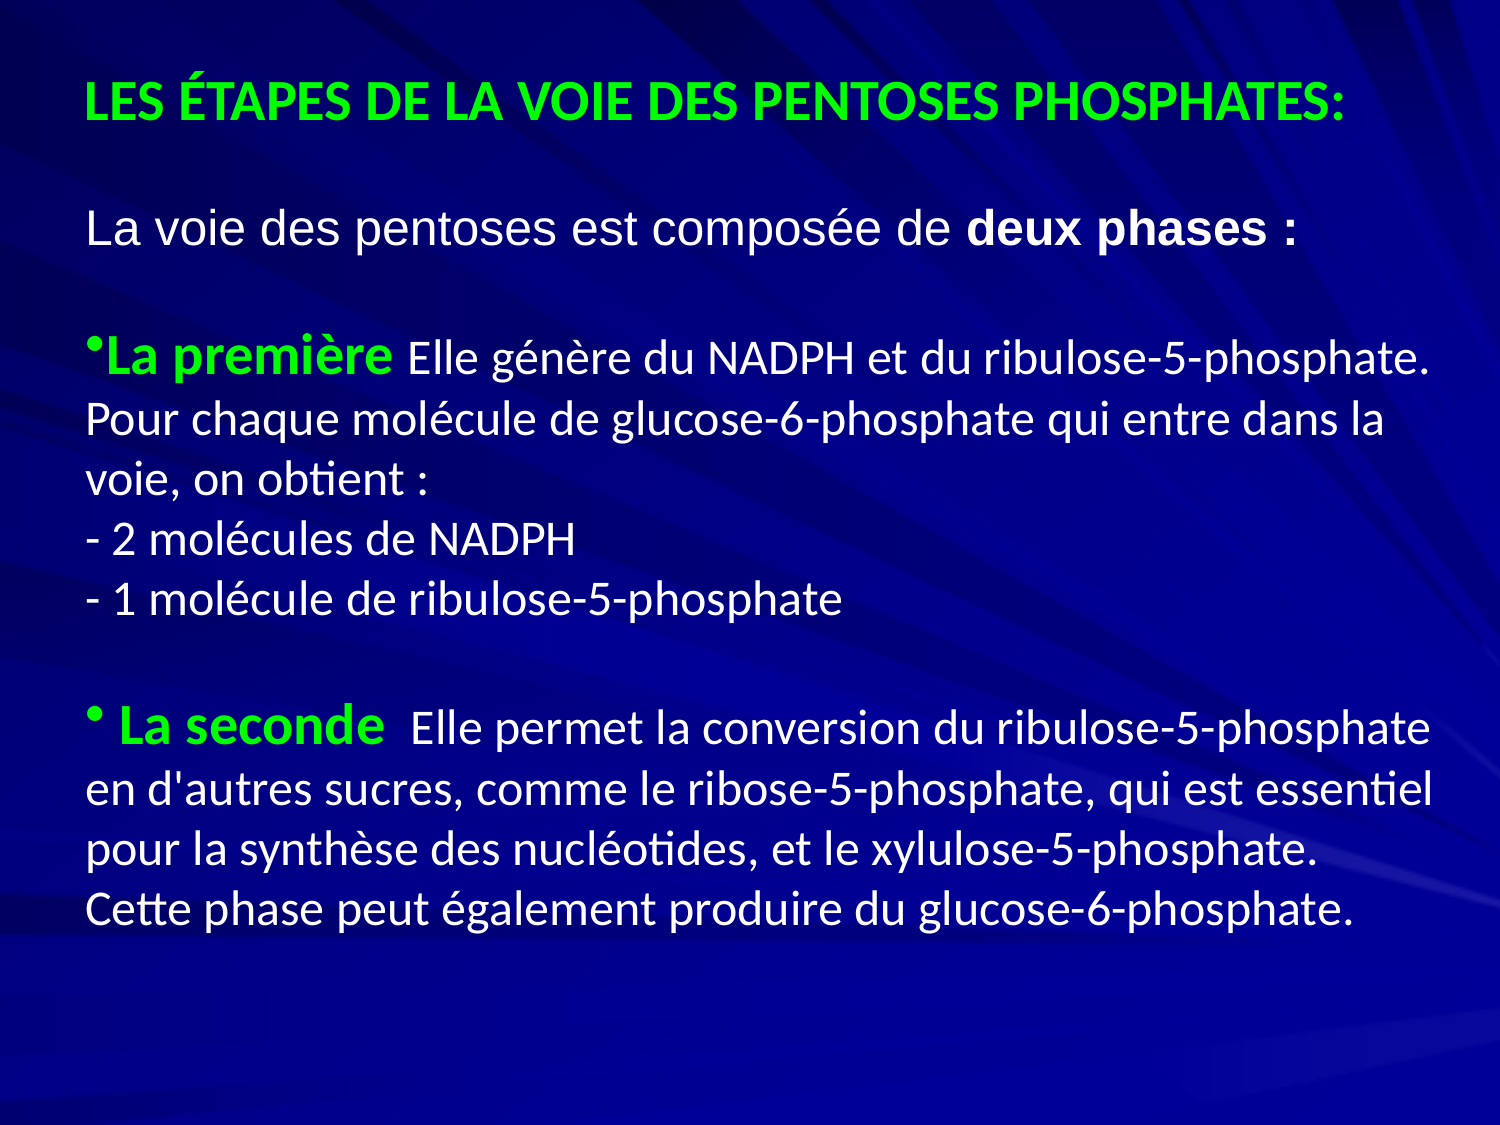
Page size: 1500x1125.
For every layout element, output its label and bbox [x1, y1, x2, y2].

text_box [0, 0, 1500, 1125]
